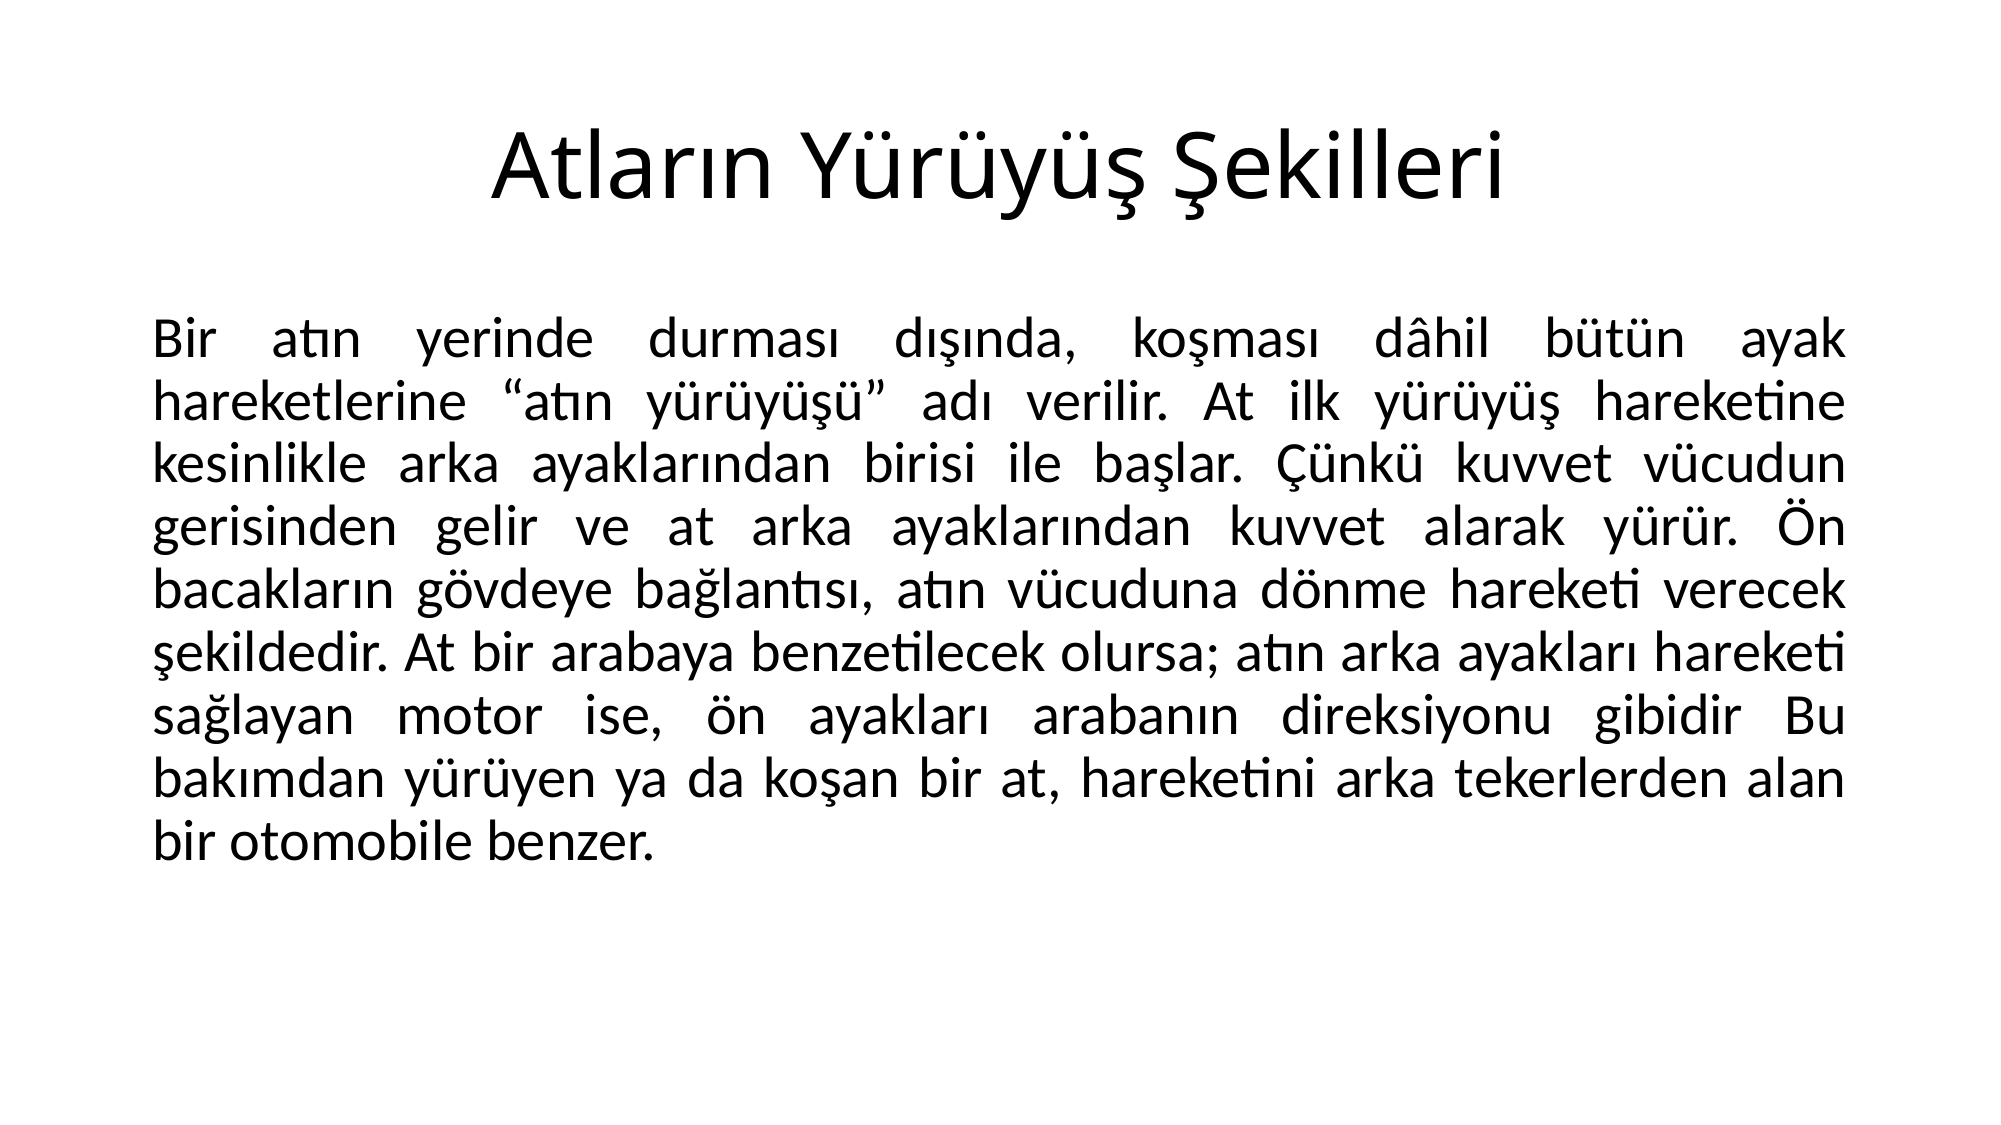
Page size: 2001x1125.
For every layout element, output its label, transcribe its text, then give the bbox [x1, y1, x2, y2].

title Atların Yürüyüş Şekilleri [137, 59, 1863, 278]
list Bir atın yerinde durması dışında, koşması dâhil bütün ayak hareketlerine “atın yürüyüşü” adı verilir. At ilk yürüyüş hareketine kesinlikle arka ayaklarından birisi ile başlar. Çünkü kuvvet vücudun gerisinden gelir ve at arka ayaklarından kuvvet alarak yürür. Ön bacakların gövdeye bağlantısı, atın vücuduna dönme hareketi verecek şekildedir. At bir arabaya benzetilecek olursa; atın arka ayakları hareketi sağlayan motor ise, ön ayakları arabanın direksiyonu gibidir Bu bakımdan yürüyen ya da koşan bir at, hareketini arka tekerlerden alan bir otomobile benzer. [137, 299, 1863, 1014]
